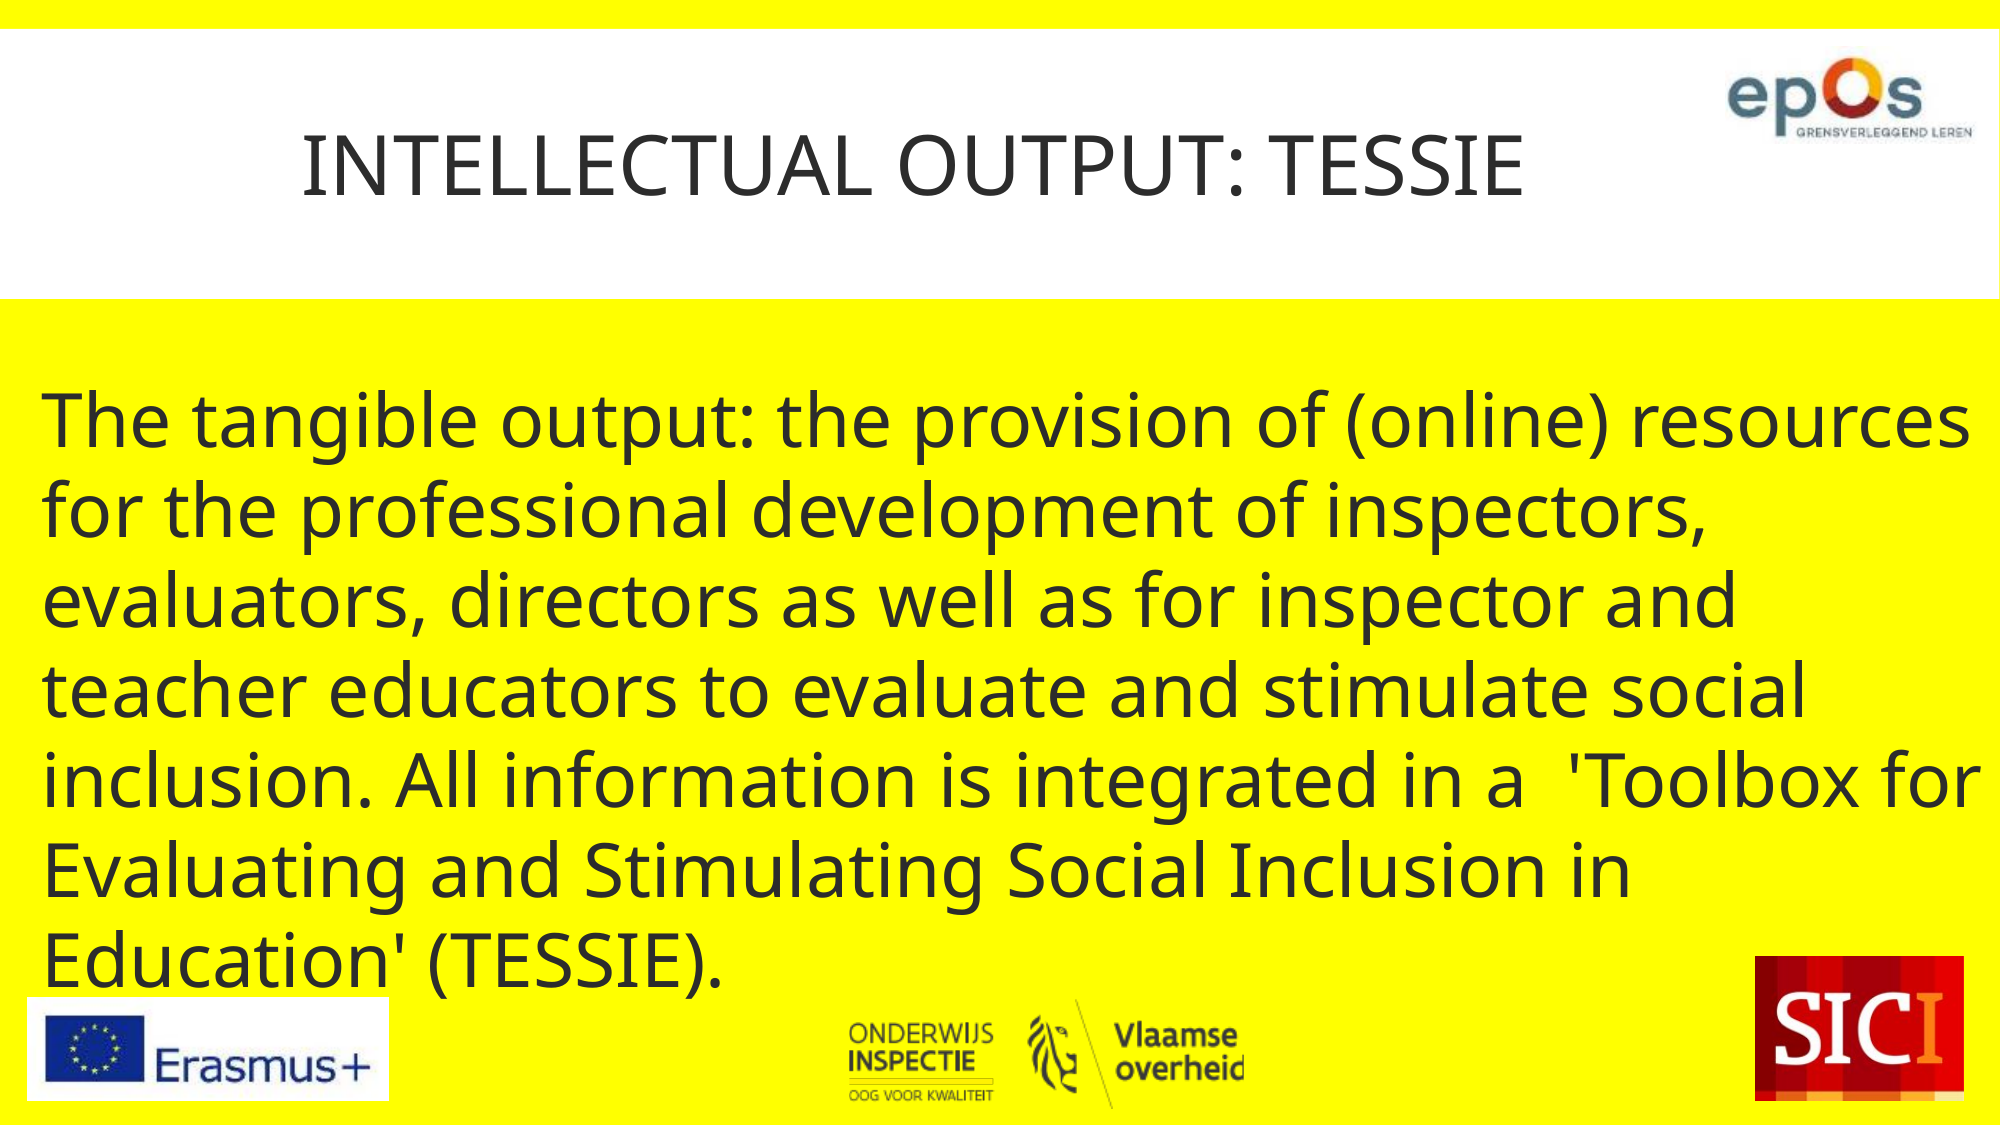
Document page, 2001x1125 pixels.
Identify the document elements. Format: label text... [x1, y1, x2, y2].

picture [1754, 956, 1965, 1101]
picture [848, 999, 1244, 1109]
picture [1724, 46, 1978, 144]
picture [26, 996, 389, 1101]
title Intellectual Output: TESSIE [27, 46, 1803, 295]
text_box The tangible output: the provision of (online) resources for the professional development of inspectors, evaluators, directors as well as for inspector and teacher educators to evaluate and stimulate social inclusion. All information is integrated in a 'Toolbox for Evaluating and Stimulating Social Inclusion in Education' (TESSIE). [27, 365, 2000, 1011]
